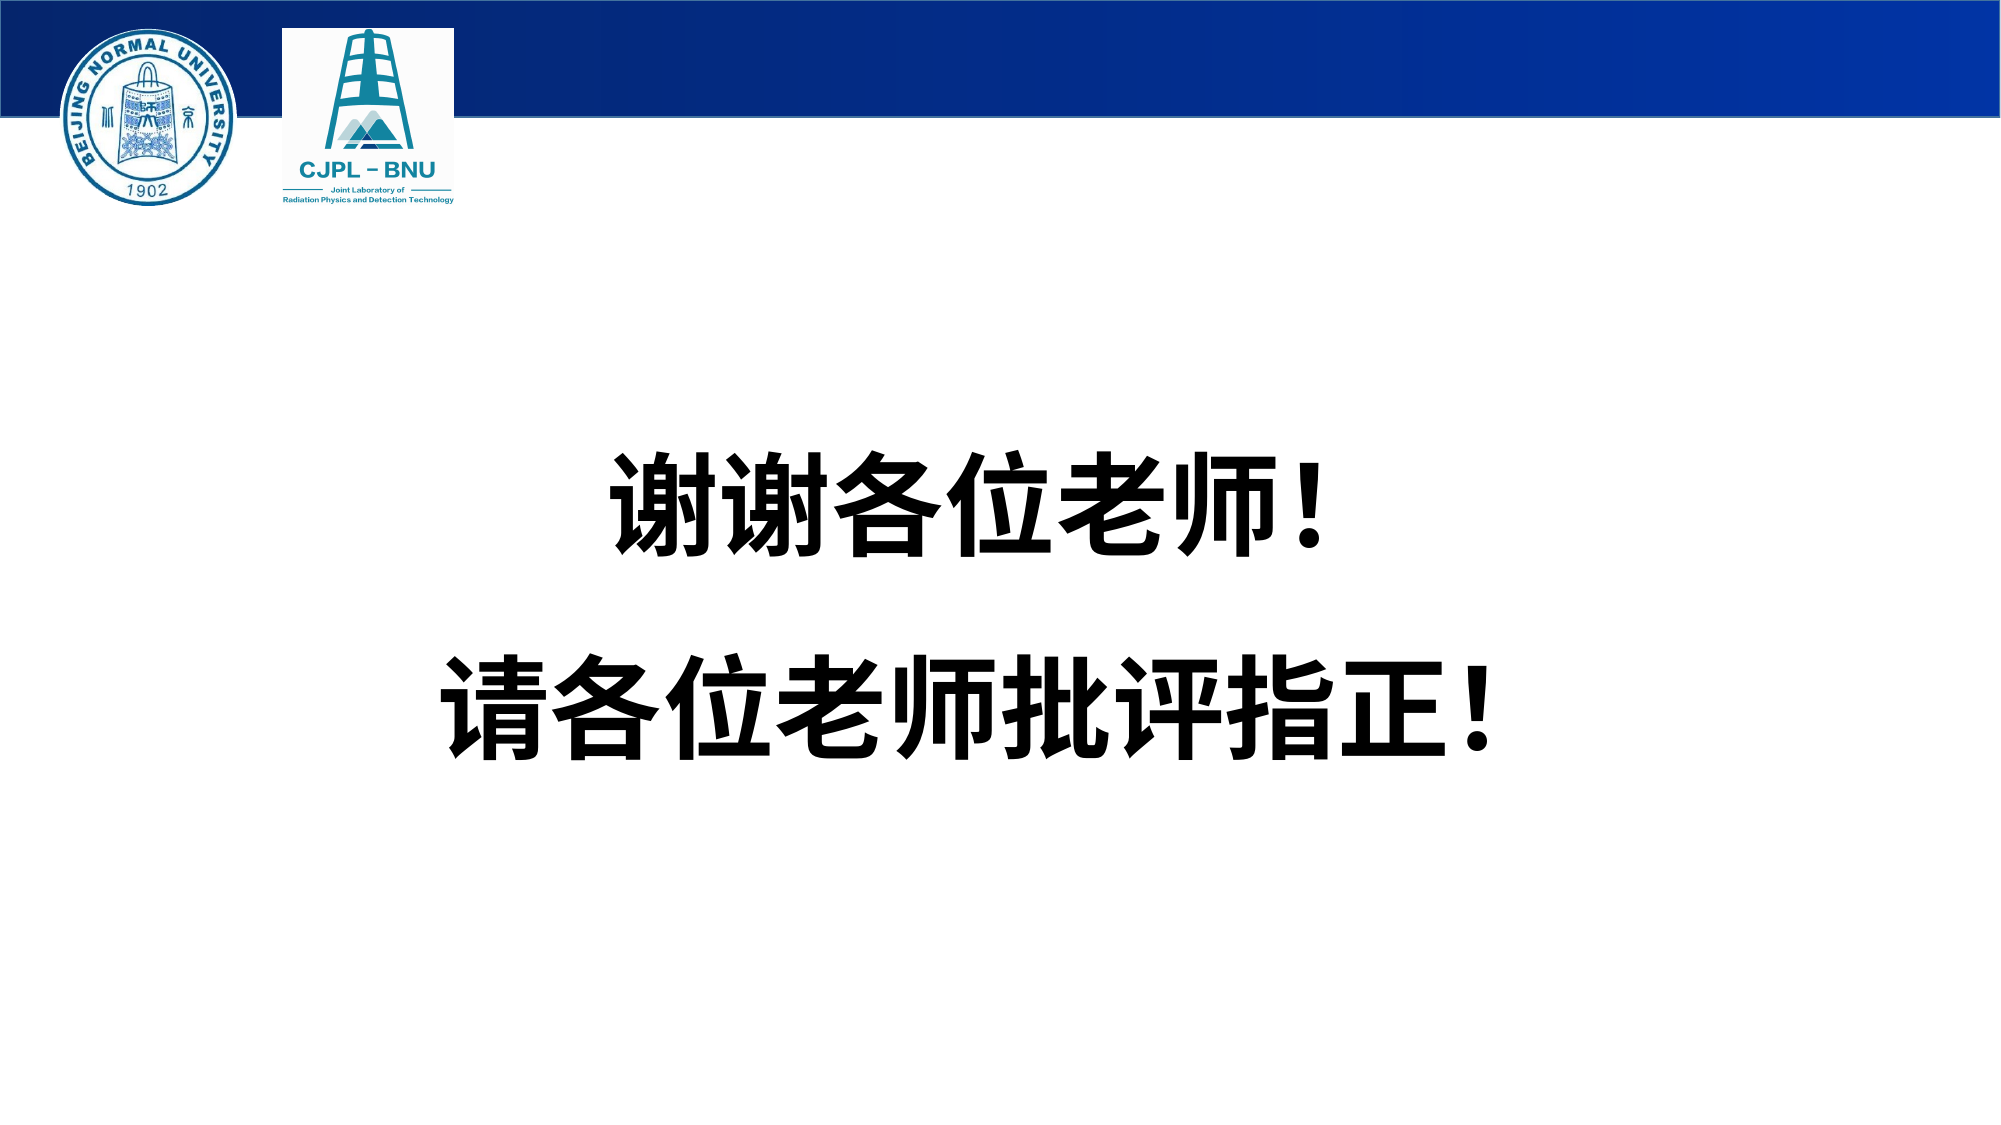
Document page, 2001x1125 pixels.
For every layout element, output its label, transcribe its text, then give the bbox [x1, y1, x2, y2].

picture [282, 28, 454, 206]
text_box 谢谢各位老师！ 请各位老师批评指正！ [422, 360, 1578, 781]
picture [59, 28, 237, 206]
